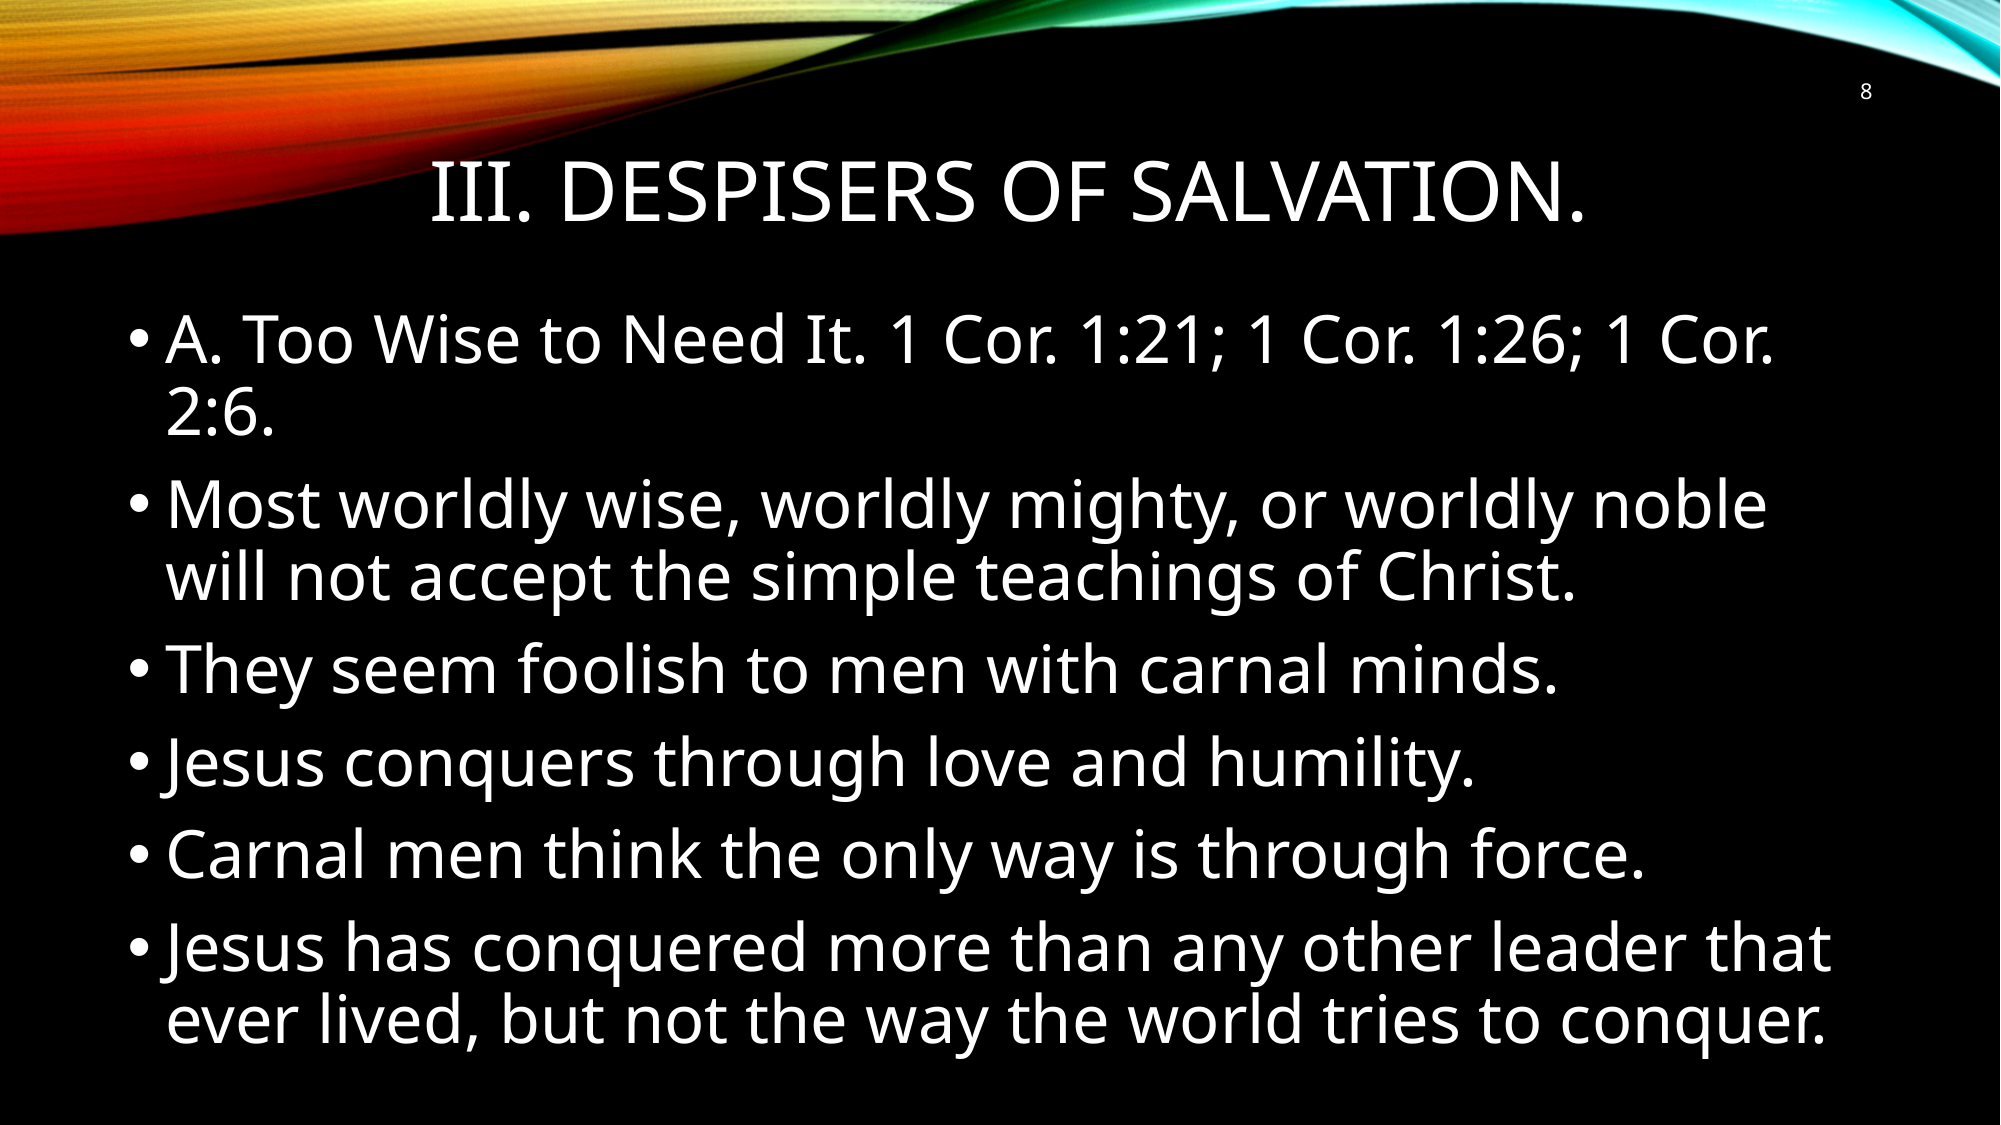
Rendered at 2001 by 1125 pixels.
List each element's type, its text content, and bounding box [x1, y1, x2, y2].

picture [0, 0, 2000, 237]
title III. DESPISERS OF SALVATION. [131, 125, 1888, 264]
slide_number 8 [1437, 62, 1888, 123]
list A. Too Wise to Need It. 1 Cor. 1:21; 1 Cor. 1:26; 1 Cor. 2:6. Most worldly wise, worldly mighty, or worldly noble will not accept the simple teachings of Christ. They seem foolish to men with carnal minds. Jesus conquers through love and humility. Carnal men think the only way is through force. Jesus has conquered more than any other leader that ever lived, but not the way the world tries to conquer. [112, 298, 1888, 1078]
